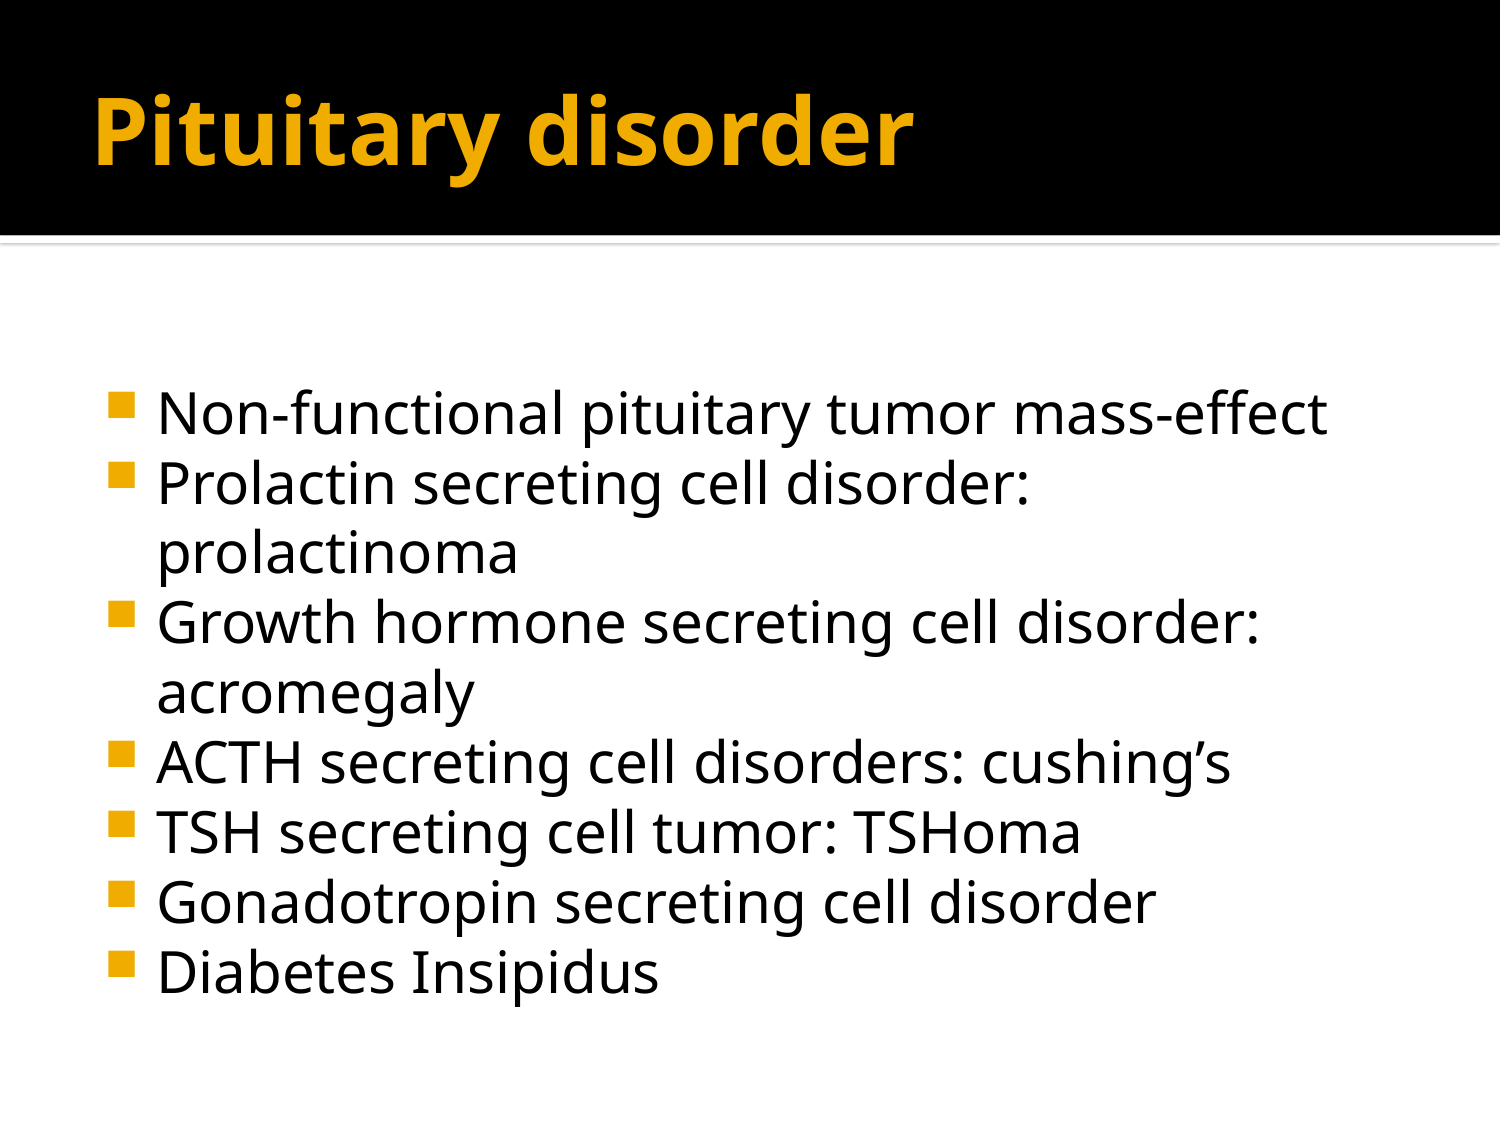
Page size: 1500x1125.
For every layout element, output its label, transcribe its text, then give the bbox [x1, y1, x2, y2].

list Non-functional pituitary tumor mass-effect Prolactin secreting cell disorder: prolactinoma Growth hormone secreting cell disorder: acromegaly ACTH secreting cell disorders: cushing’s TSH secreting cell tumor: TSHoma Gonadotropin secreting cell disorder Diabetes Insipidus [75, 291, 1425, 1050]
title Pituitary disorder [75, 25, 1425, 231]
